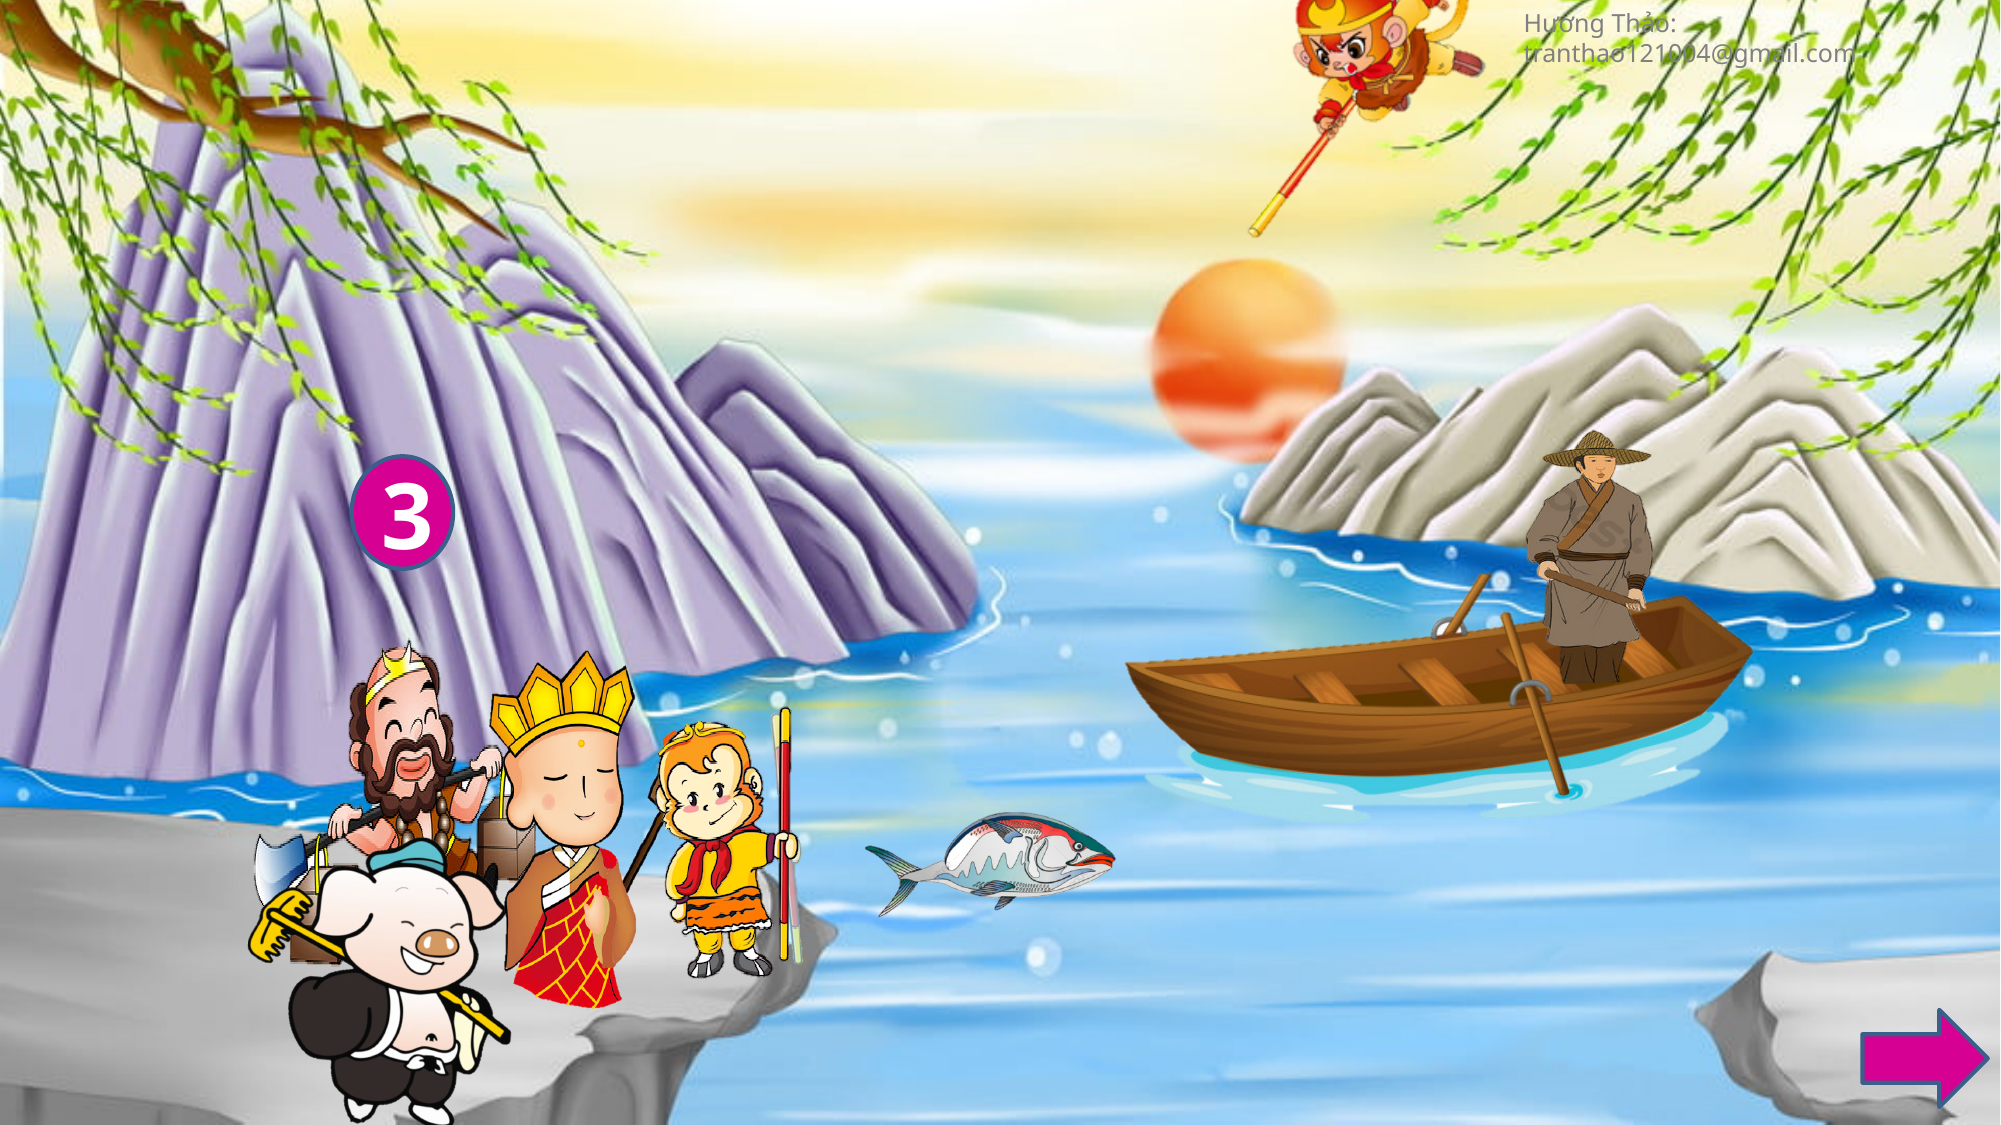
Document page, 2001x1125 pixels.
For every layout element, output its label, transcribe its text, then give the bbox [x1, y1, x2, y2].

text_box [1860, 1007, 1990, 1109]
picture [0, 0, 2001, 1125]
text_box 3 [349, 454, 456, 571]
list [1224, 0, 1558, 239]
